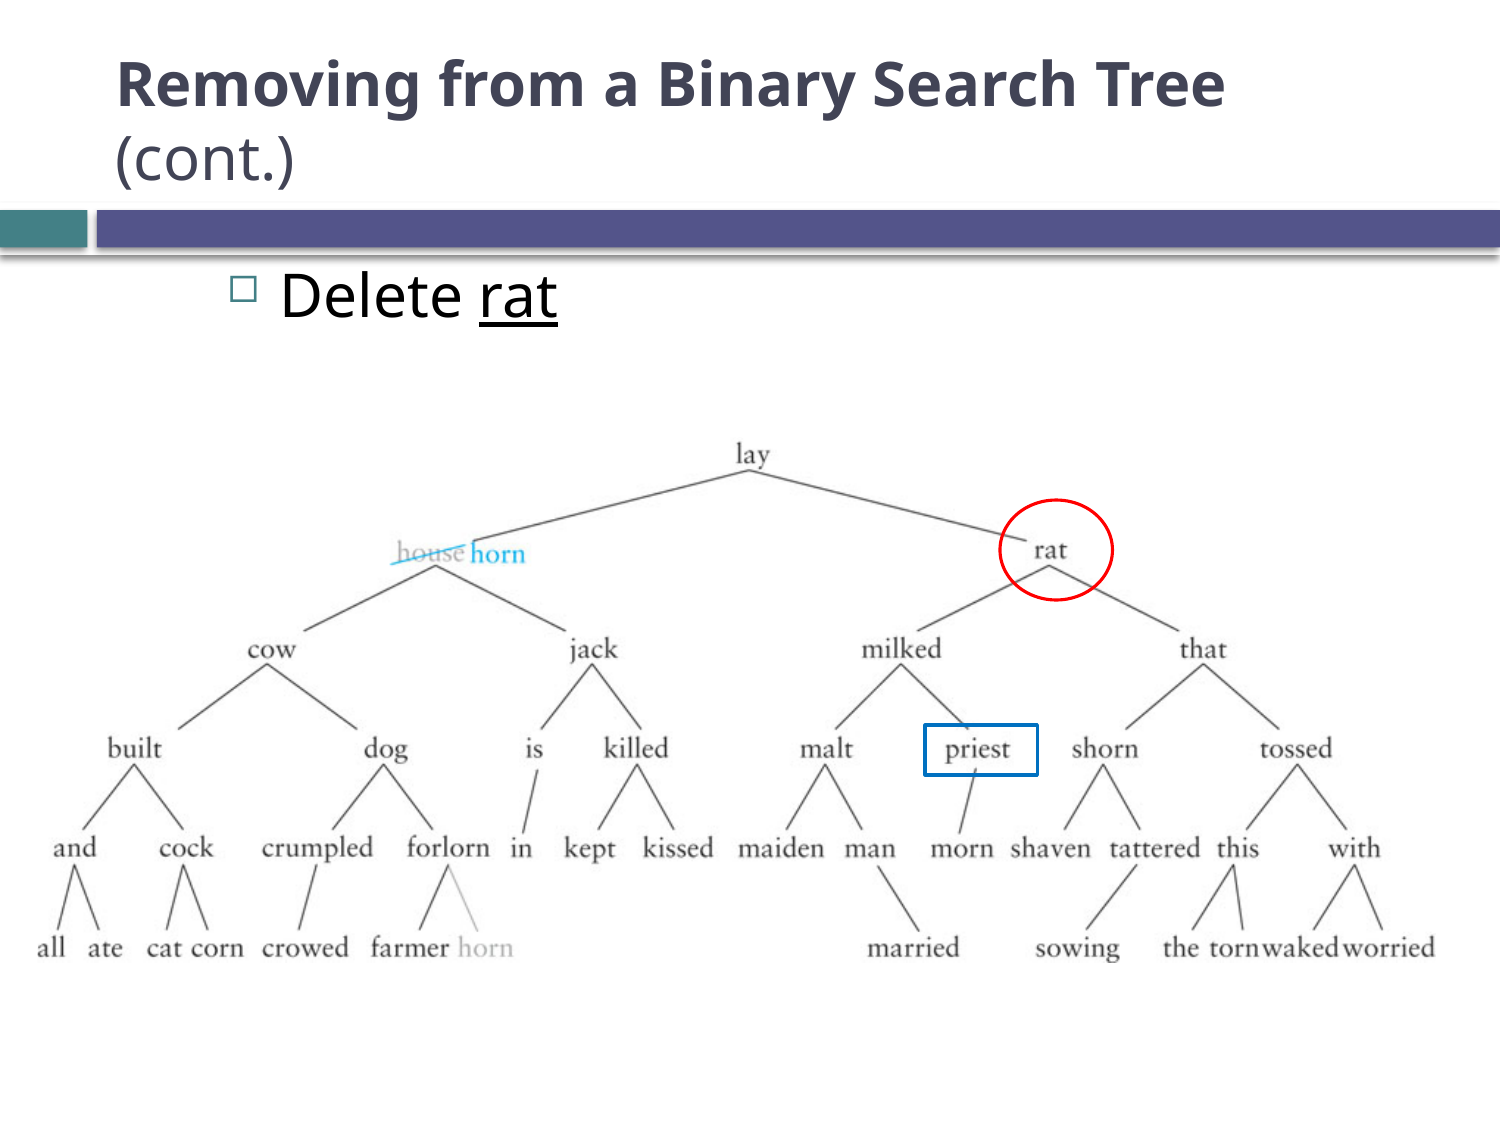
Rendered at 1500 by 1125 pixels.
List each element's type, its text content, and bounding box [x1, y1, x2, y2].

title Removing from a Binary Search Tree (cont.) [100, 37, 1438, 200]
picture [37, 437, 1437, 963]
text_box Delete rat [212, 249, 1163, 338]
